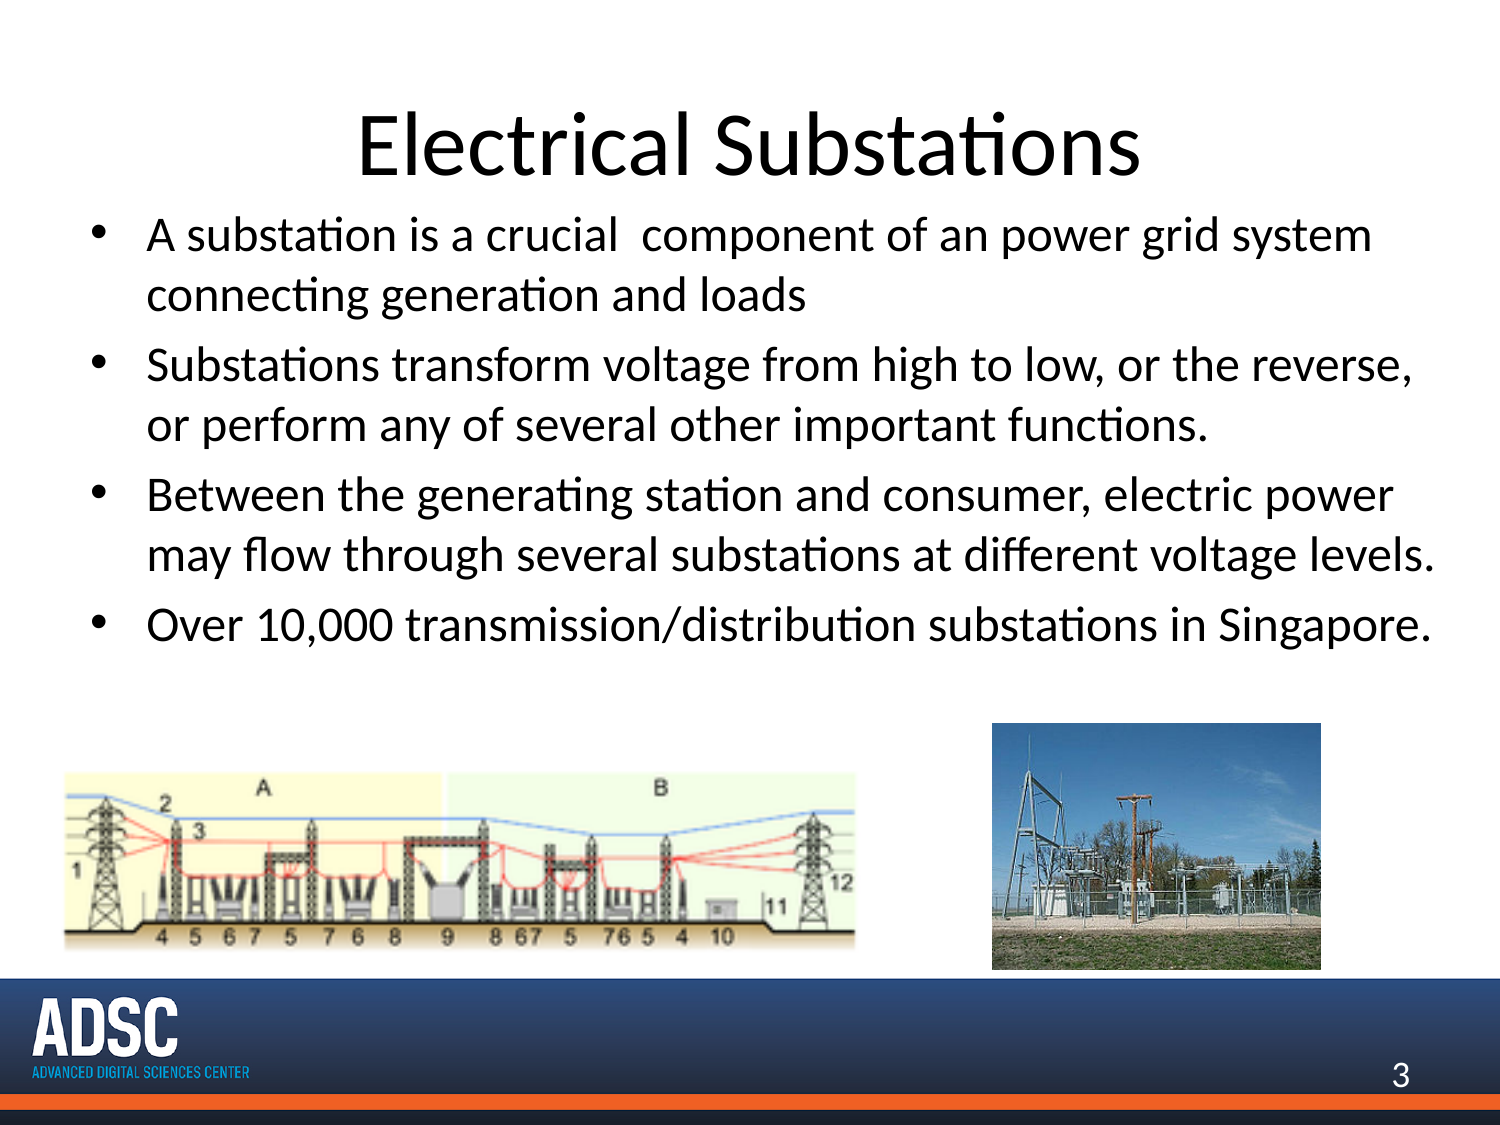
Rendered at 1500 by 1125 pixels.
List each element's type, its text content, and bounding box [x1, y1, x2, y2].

title Electrical Substations [75, 45, 1425, 193]
list A substation is a crucial component of an power grid system connecting generation and loads Substations transform voltage from high to low, or the reverse, or perform any of several other important functions. Between the generating station and consumer, electric power may flow through several substations at different voltage levels. Over 10,000 transmission/distribution substations in Singapore. [75, 193, 1468, 750]
picture [0, 0, 1500, 1125]
slide_number 3 [1074, 1042, 1425, 1103]
